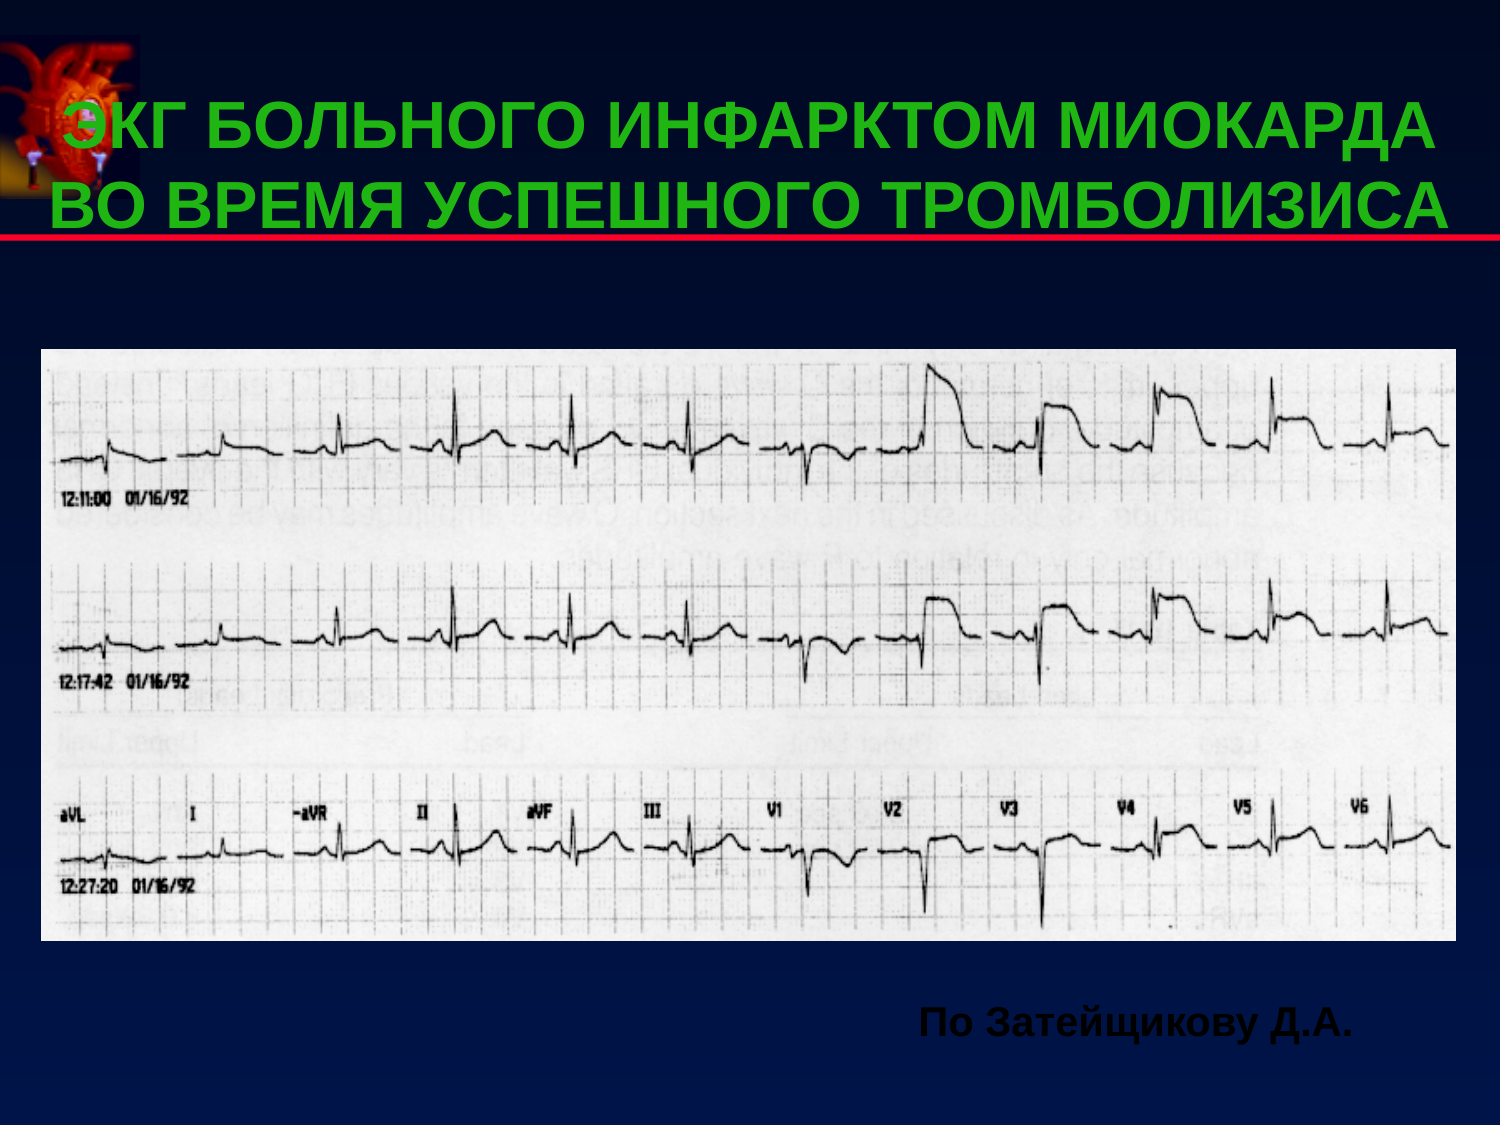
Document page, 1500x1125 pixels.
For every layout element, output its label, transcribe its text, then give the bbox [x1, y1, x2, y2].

picture [40, 349, 1457, 941]
text_box ЭКГ БОЛЬНОГО ИНФАРКТОМ МИОКАРДА ВО ВРЕМЯ УСПЕШНОГО ТРОМБОЛИЗИСА [34, 74, 1467, 250]
text_box По Затейщикову Д.А. [903, 987, 1471, 1053]
picture [0, 35, 140, 199]
